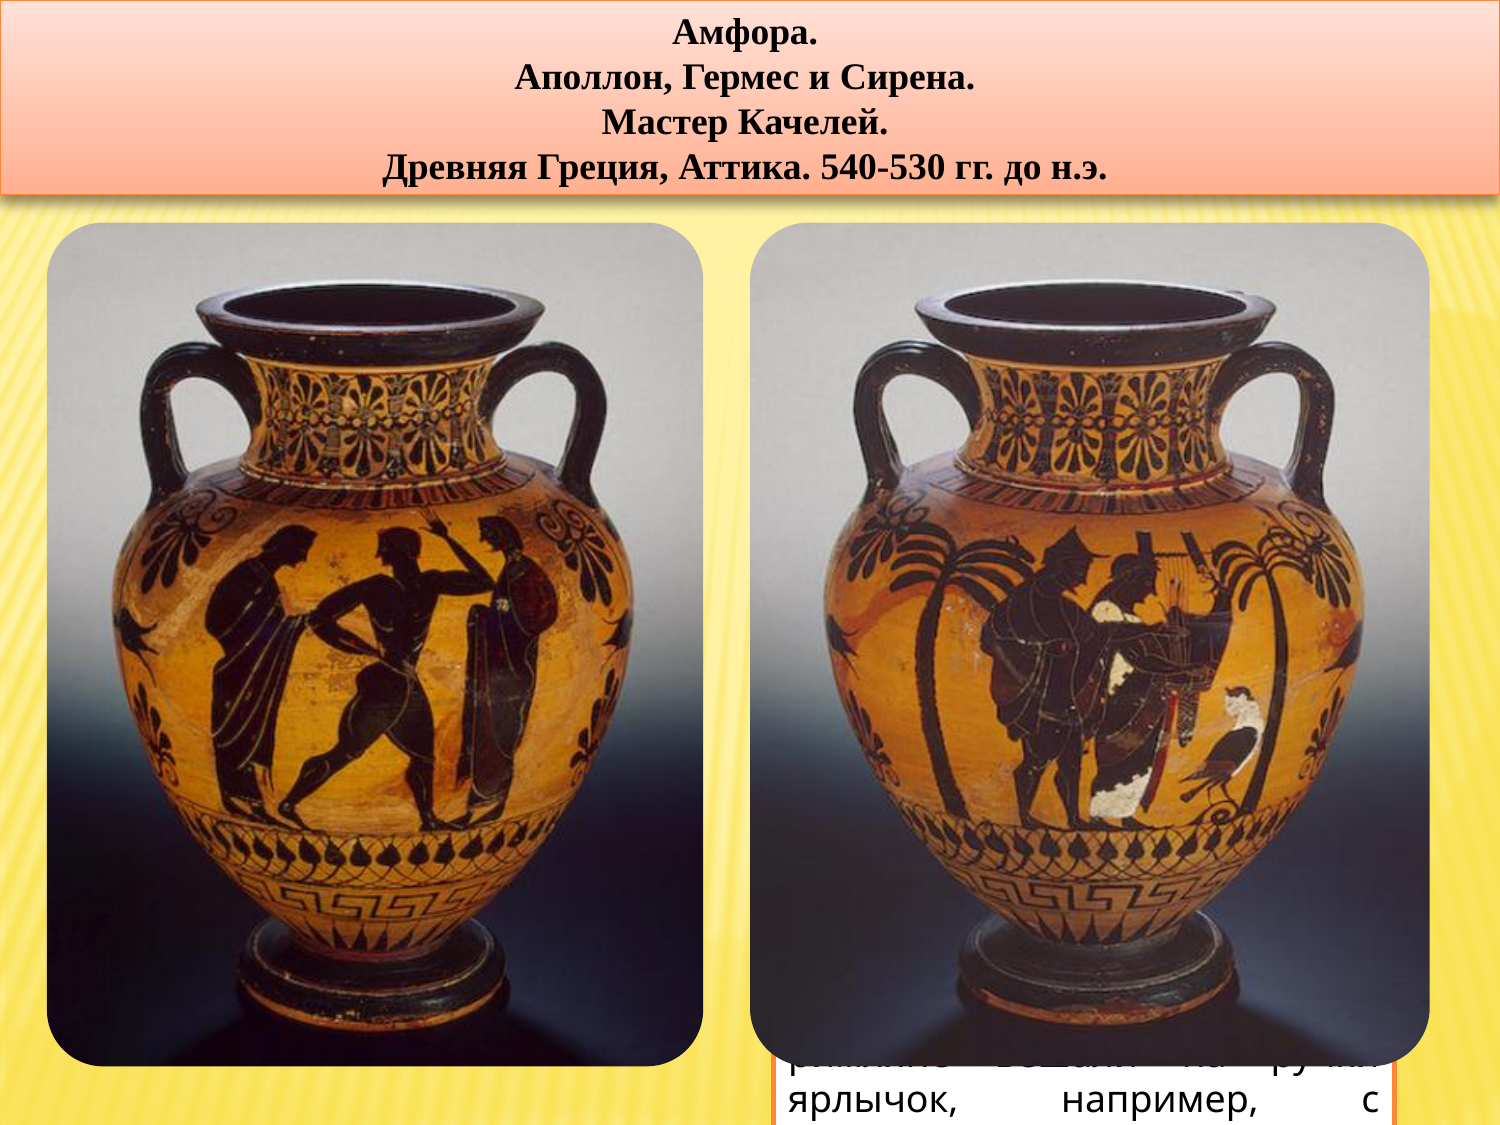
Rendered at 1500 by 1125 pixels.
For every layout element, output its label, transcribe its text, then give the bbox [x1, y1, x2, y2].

text_box Амфора (лат. amphora, греч. ἁμφορεύς – несомый с двух сторон) – сосуд для масла, вина, воды с яйцевидным туловом, двумя вертикальными ручками по сторонам шейки, на невысокой ножке; использовался и как урна для захоронения. Амфоры часто запечатывались глинянной пробкой, которую фиксировали смолой или гипсом. На ручке амфоры греками ставилось клеймо с указанием города-изготовителя (Синопа, Херсонес Таврический), а римляне вешали на ручки ярлычок, например, с указанием сорта вина [777, 1084, 1391, 1125]
picture [749, 222, 1430, 1067]
text_box Амфора. Аполлон, Гермес и Сирена. Мастер Качелей. Древняя Греция, Аттика. 540-530 гг. до н.э. [0, 0, 1500, 195]
picture [46, 222, 704, 1067]
